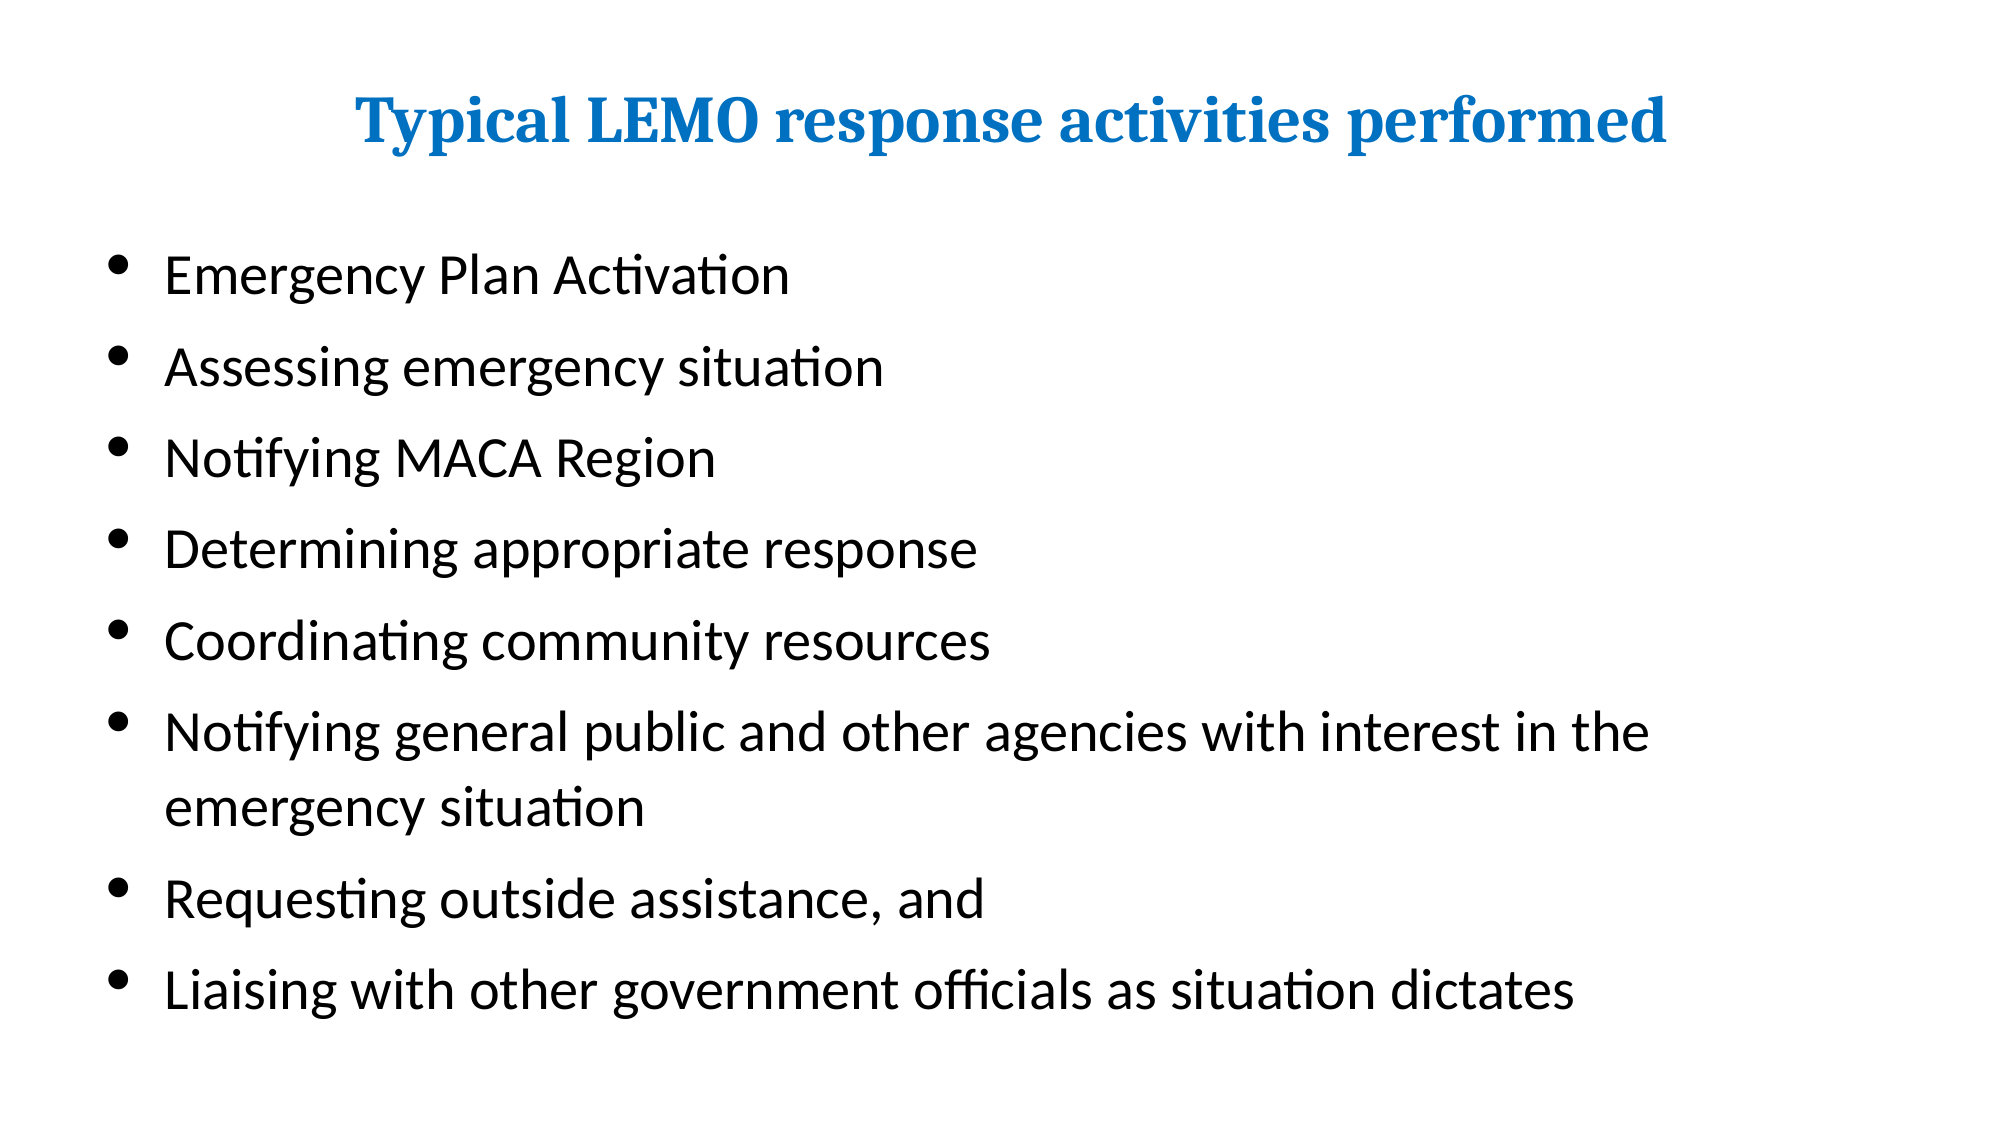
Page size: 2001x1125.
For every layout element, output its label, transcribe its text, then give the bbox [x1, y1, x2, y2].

text_box Typical LEMO response activities performed Emergency Plan Activation Assessing emergency situation Notifying MACA Region Determining appropriate response Coordinating community resources Notifying general public and other agencies with interest in the emergency situation Requesting outside assistance, and Liaising with other government officials as situation dictates [93, 62, 1932, 1029]
